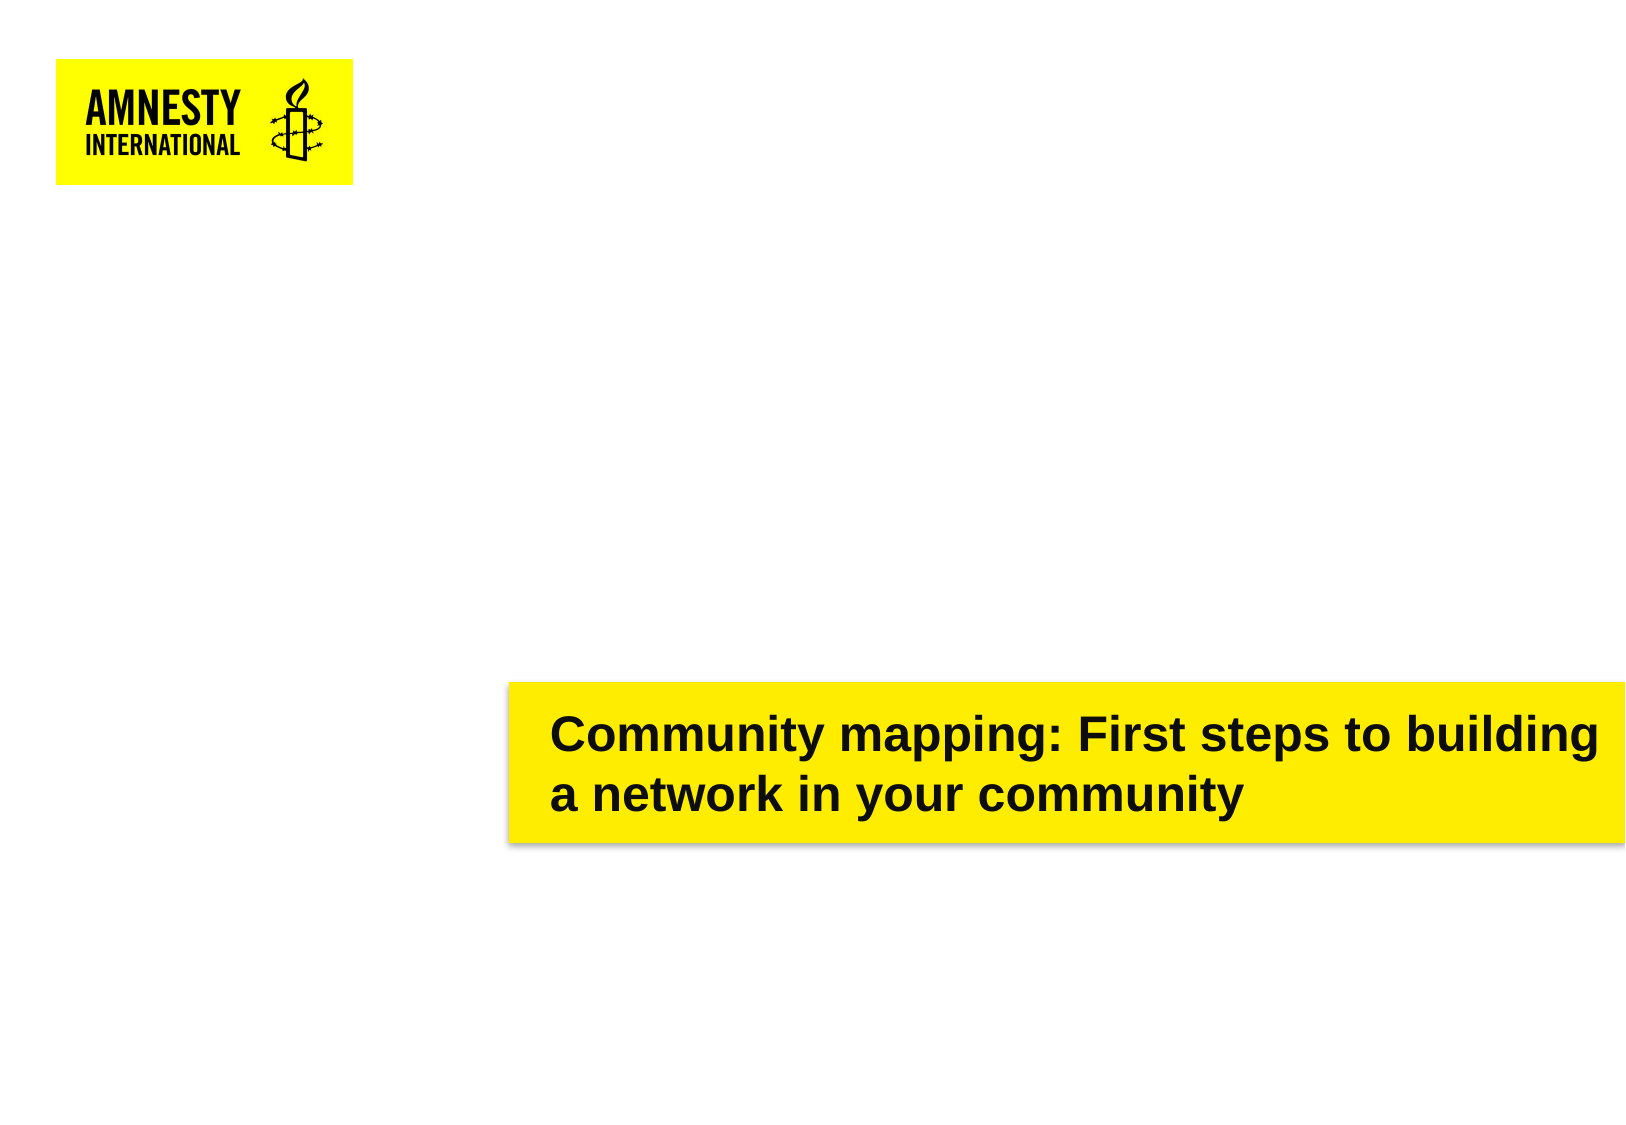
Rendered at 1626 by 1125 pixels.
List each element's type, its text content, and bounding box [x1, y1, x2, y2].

text_box Community mapping: First steps to building a network in your community [535, 694, 1625, 830]
text_box [508, 681, 1625, 844]
picture [56, 59, 353, 186]
